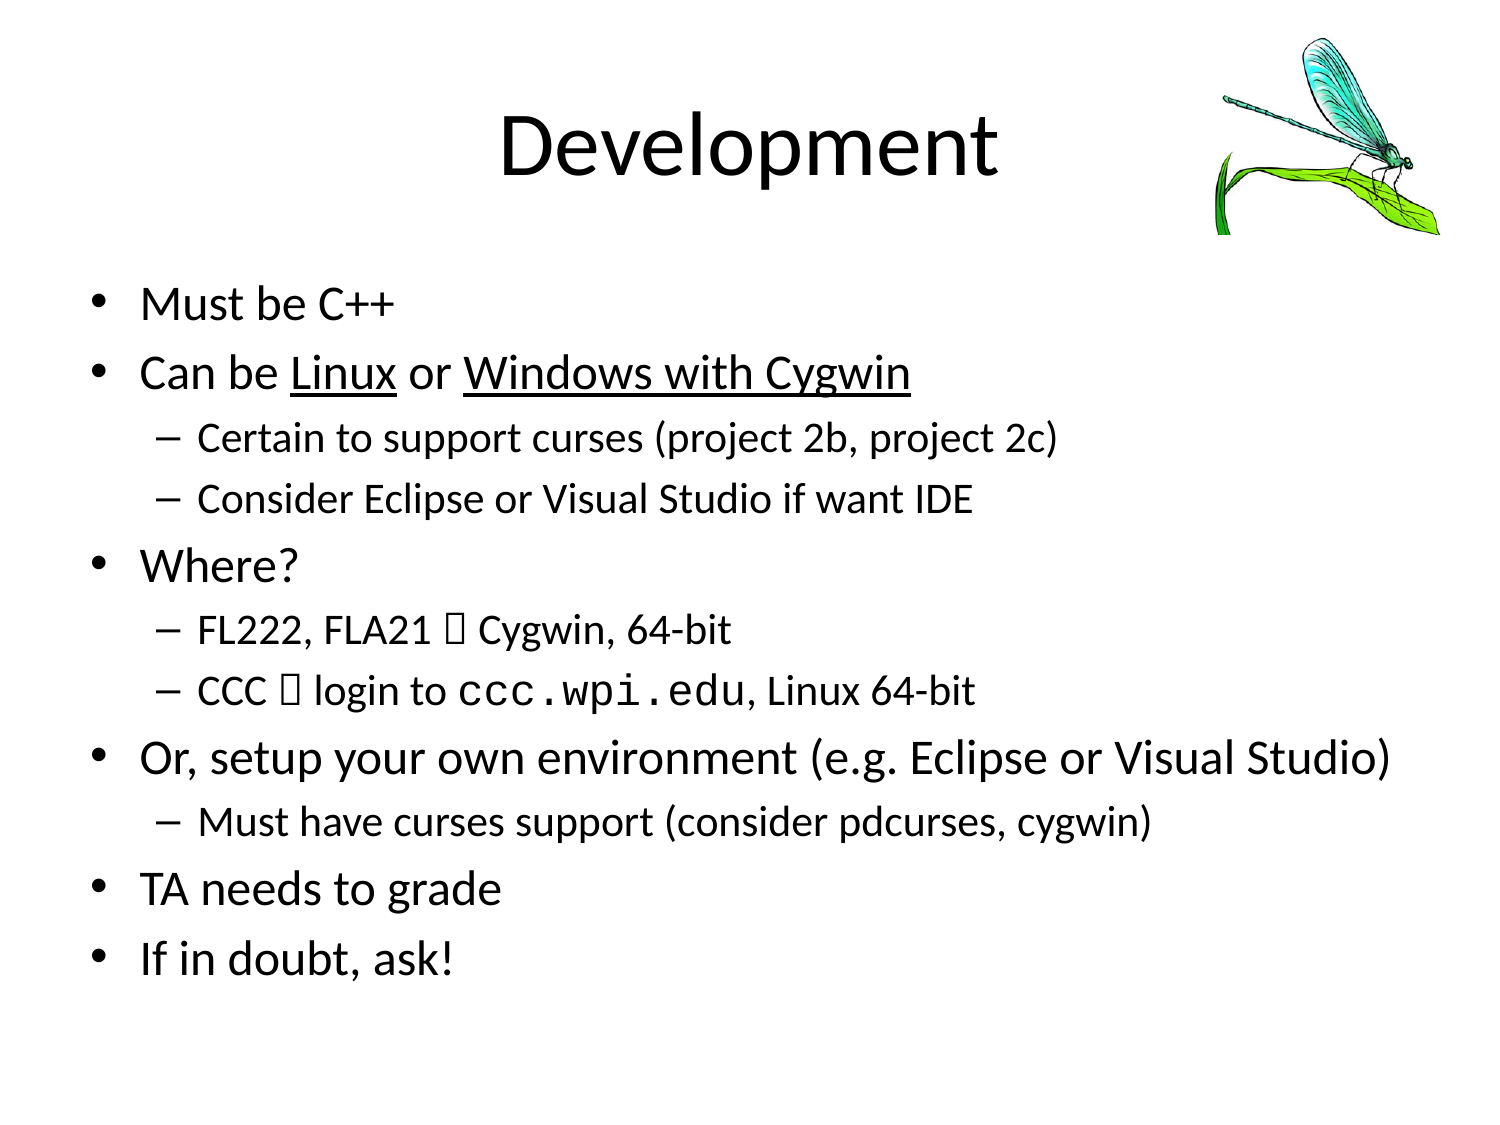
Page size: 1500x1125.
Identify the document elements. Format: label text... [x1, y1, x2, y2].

list Must be C++ Can be Linux or Windows with Cygwin Certain to support curses (project 2b, project 2c) Consider Eclipse or Visual Studio if want IDE Where? FL222, FLA21  Cygwin, 64-bit CCC  login to ccc.wpi.edu, Linux 64-bit Or, setup your own environment (e.g. Eclipse or Visual Studio) Must have curses support (consider pdcurses, cygwin) TA needs to grade If in doubt, ask! [75, 262, 1425, 1050]
picture [1174, 12, 1478, 235]
title Development [75, 45, 1169, 233]
